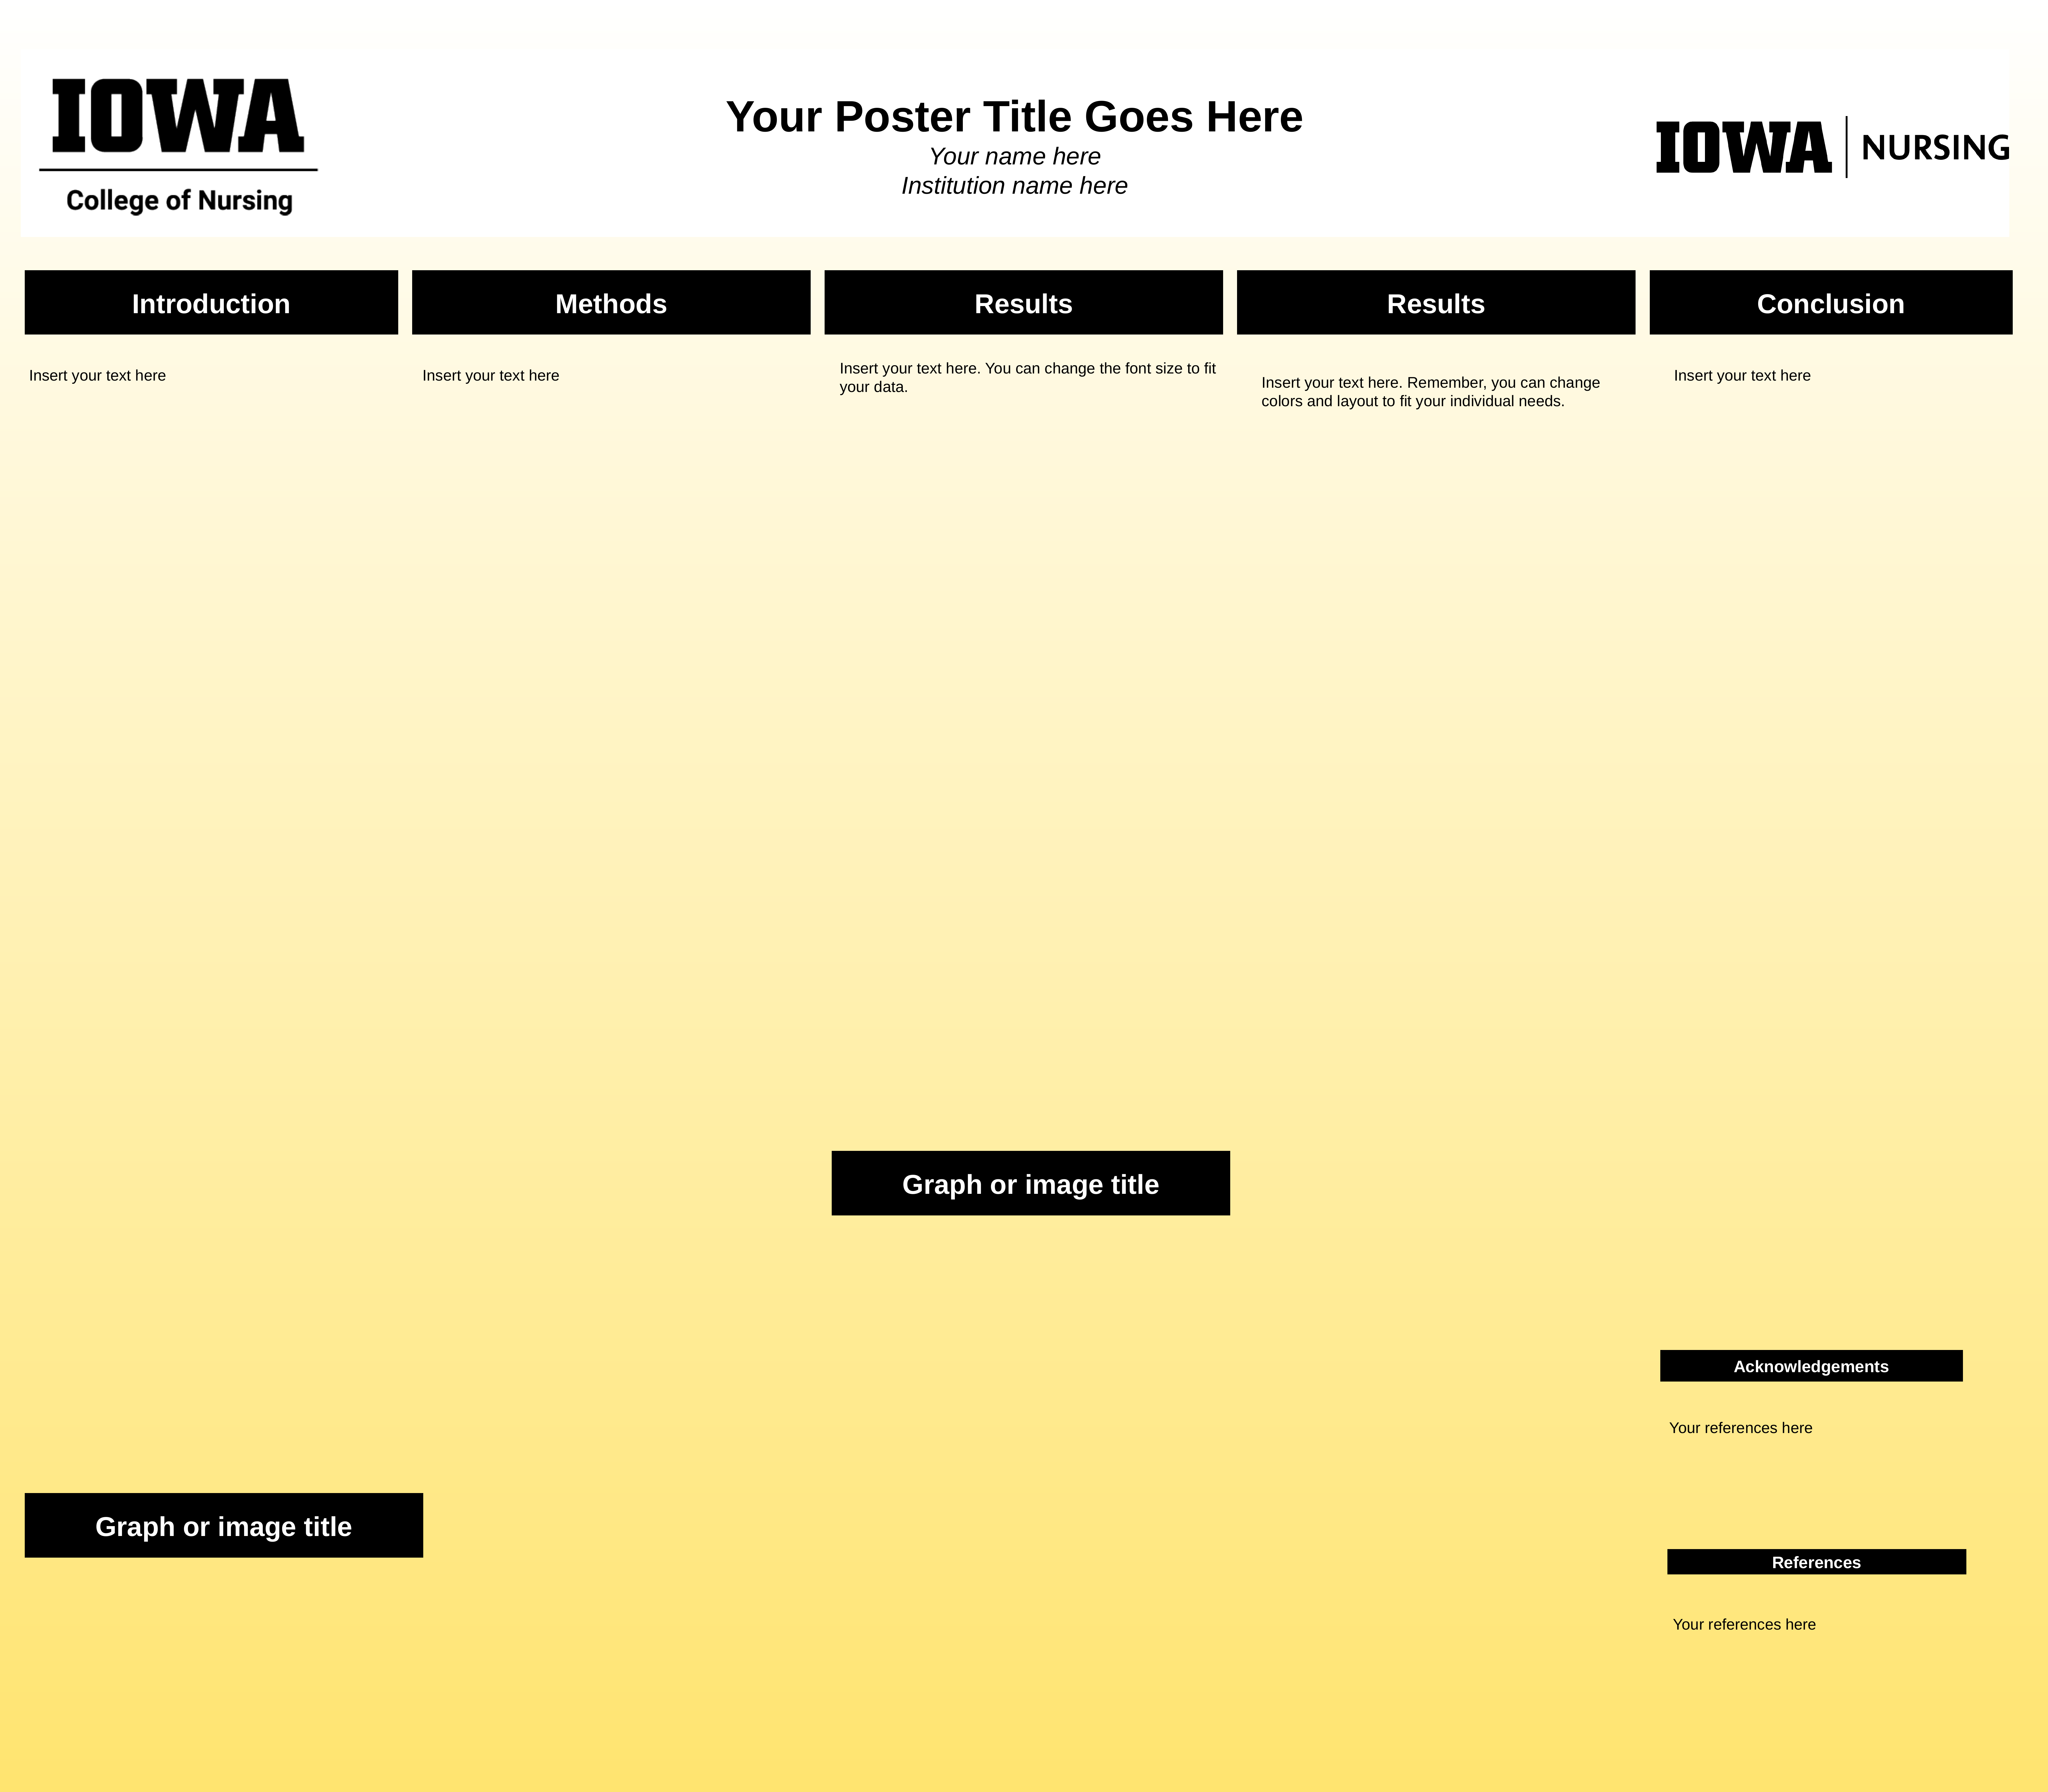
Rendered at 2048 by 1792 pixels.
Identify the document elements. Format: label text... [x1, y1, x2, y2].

text_box Your references here [1664, 1415, 2029, 1465]
picture [39, 79, 319, 216]
text_box Results [1237, 270, 1636, 334]
text_box Insert your text here [24, 363, 363, 1015]
text_box Your Poster Title Goes Here Your name here Institution name here [21, 49, 2009, 237]
text_box Results [825, 270, 1223, 334]
text_box Insert your text here. Remember, you can change colors and layout to fit your individual needs. [1256, 370, 1617, 1041]
text_box Conclusion [1650, 270, 2012, 334]
text_box References [1667, 1549, 1966, 1574]
text_box Introduction [25, 270, 398, 334]
text_box Insert your text here [417, 363, 796, 649]
text_box Graph or image title [832, 1151, 1230, 1215]
text_box [0, 7, 9, 30]
text_box Insert your text here [1669, 363, 2024, 675]
text_box Acknowledgements [1660, 1350, 1963, 1382]
picture [1657, 116, 2009, 178]
text_box Your references here [1667, 1611, 2001, 1662]
text_box Methods [412, 270, 811, 334]
text_box Graph or image title [25, 1493, 423, 1558]
text_box Insert your text here. You can change the font size to fit your data. [834, 356, 1223, 738]
